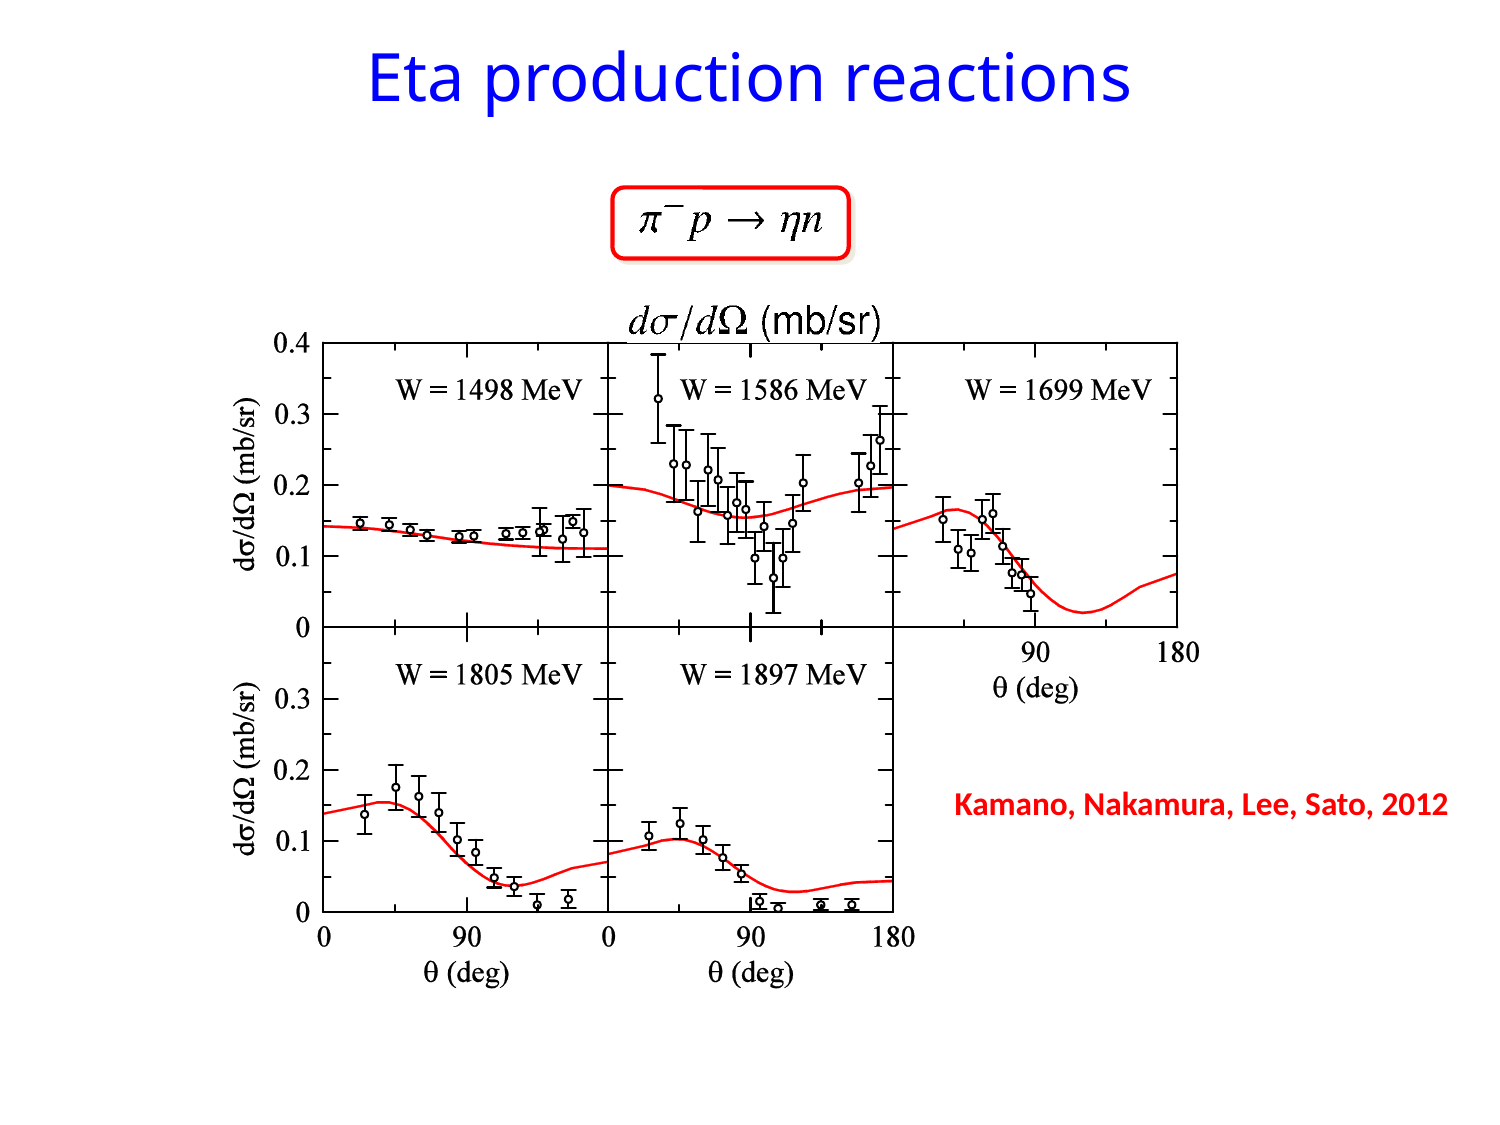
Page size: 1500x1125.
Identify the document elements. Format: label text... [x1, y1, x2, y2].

text_box [612, 187, 849, 259]
picture [229, 303, 1203, 993]
title Eta production reactions [0, 12, 1500, 138]
text_box Kamano, Nakamura, Lee, Sato, 2012 [1208, 774, 1465, 830]
picture [637, 203, 824, 243]
